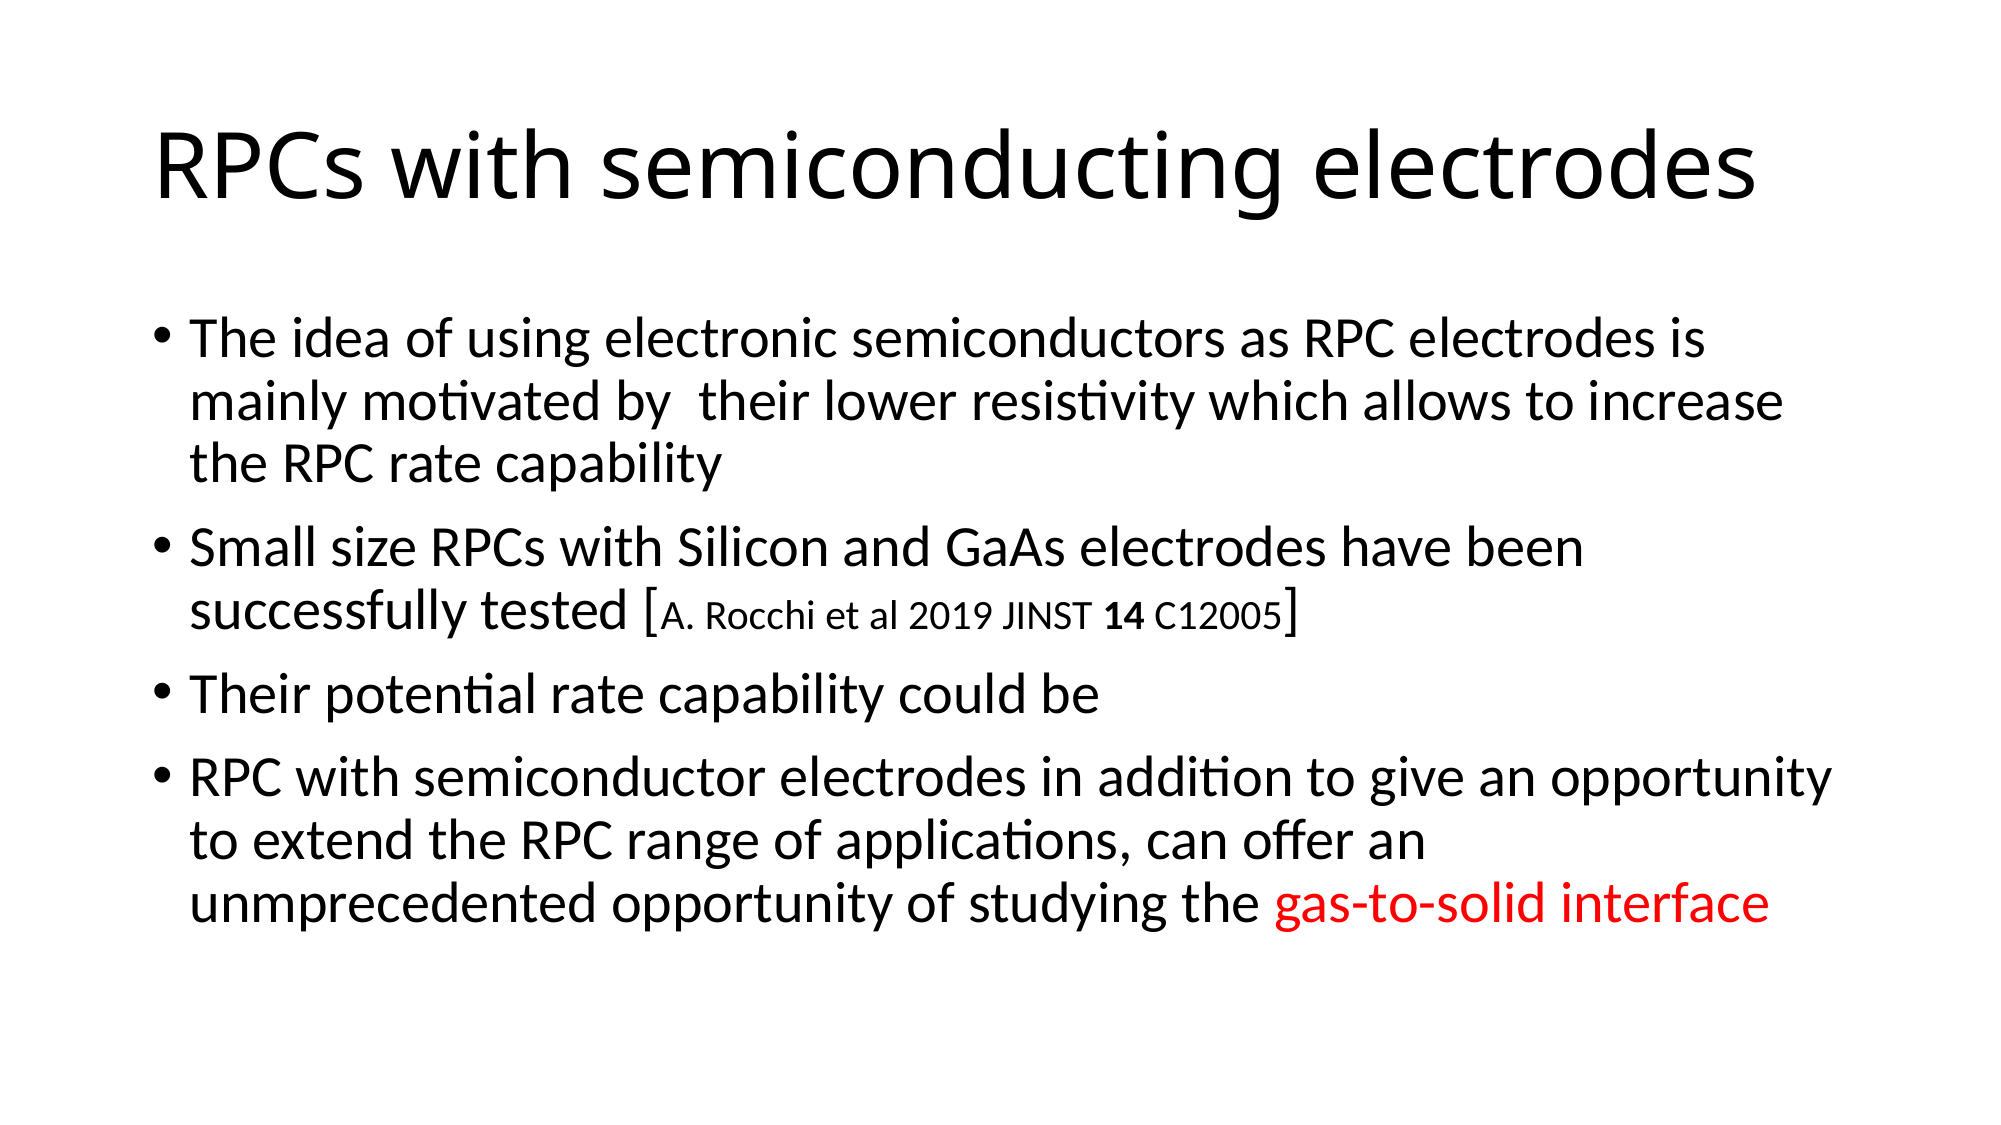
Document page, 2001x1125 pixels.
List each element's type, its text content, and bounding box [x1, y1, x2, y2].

title RPCs with semiconducting electrodes [137, 59, 1863, 278]
